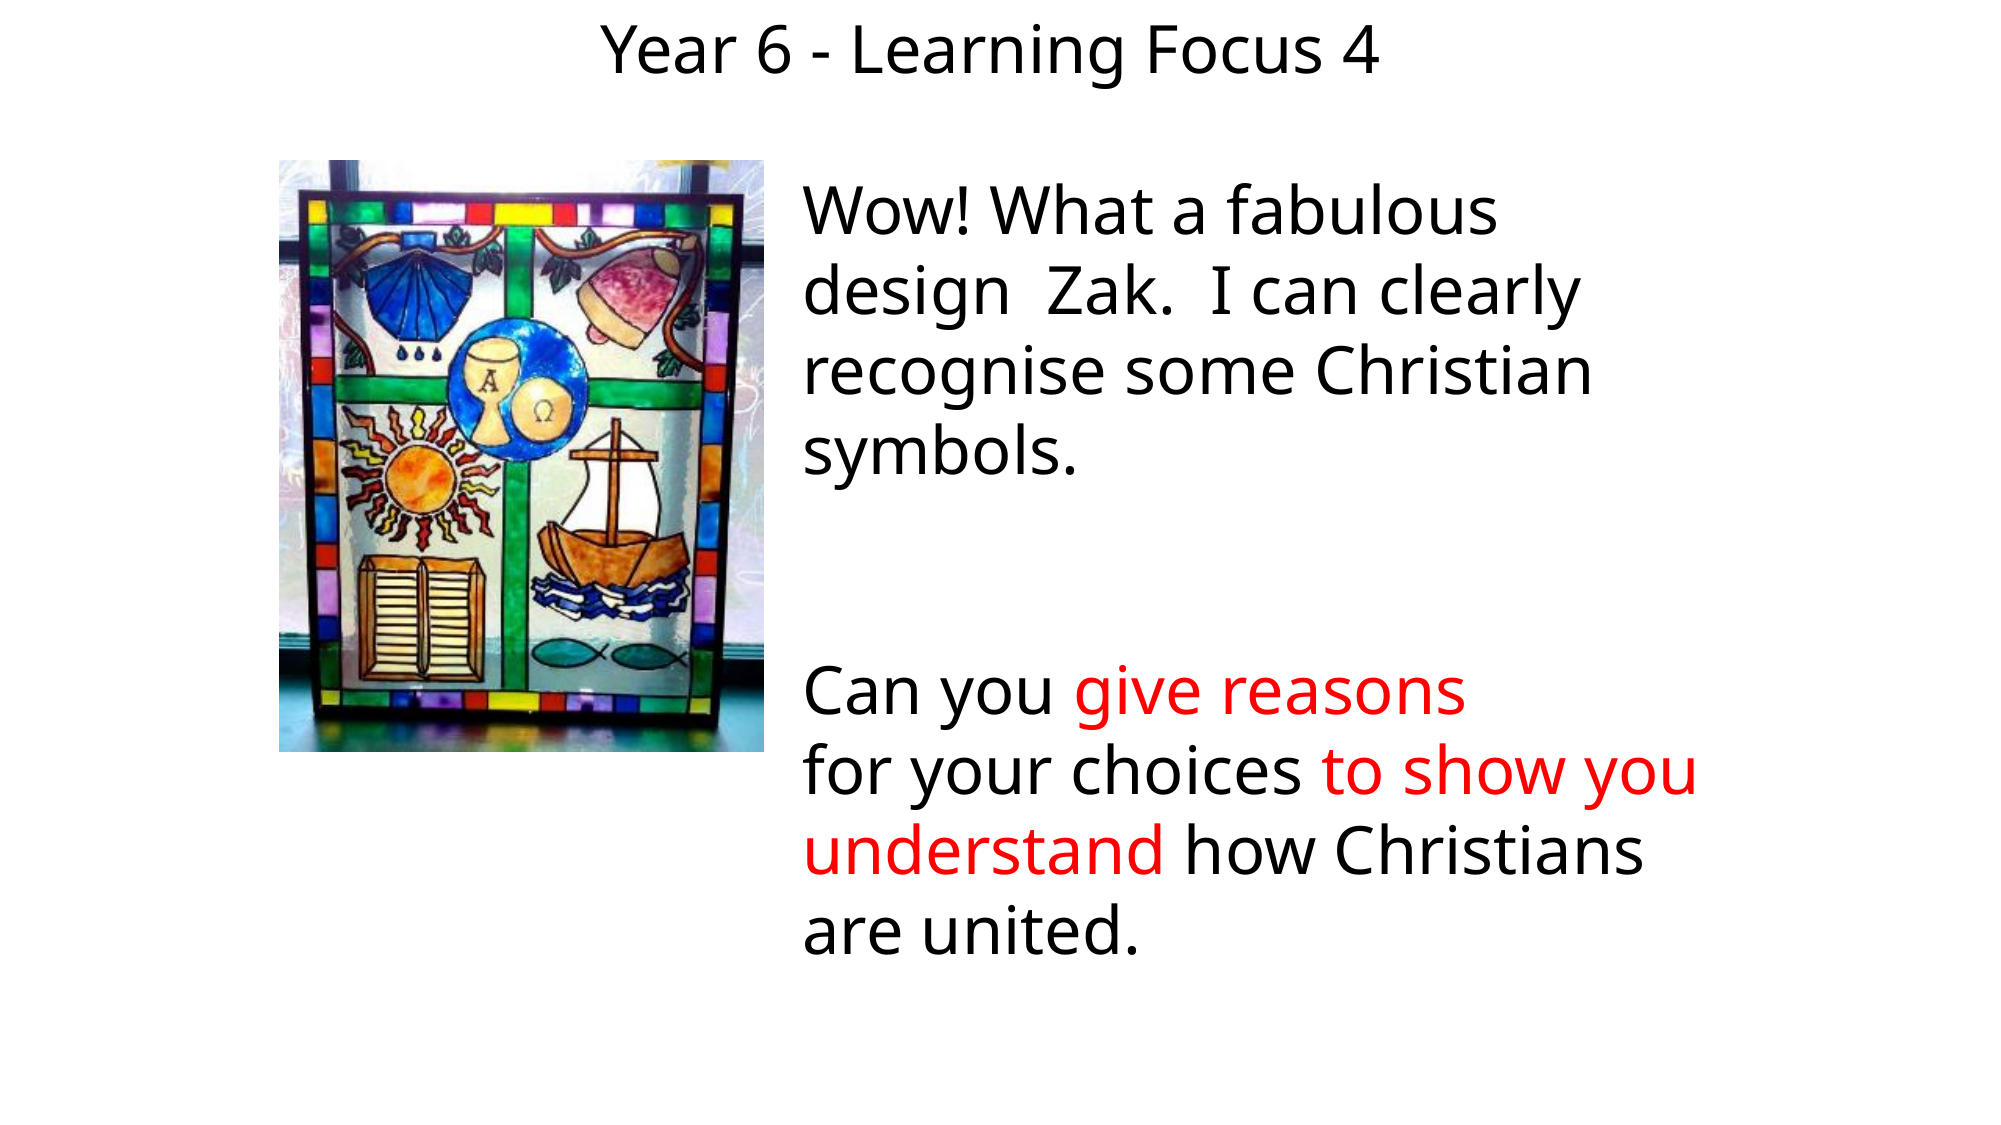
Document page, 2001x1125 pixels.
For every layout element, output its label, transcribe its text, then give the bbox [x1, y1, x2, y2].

text_box Wow! What a fabulous design Zak. I can clearly recognise some Christian symbols. Can you give reasons for your choices to show you understand how Christians are united. [787, 160, 1721, 976]
text_box Year 6 - Learning Focus 4 [249, 0, 1733, 1087]
picture [279, 160, 764, 752]
